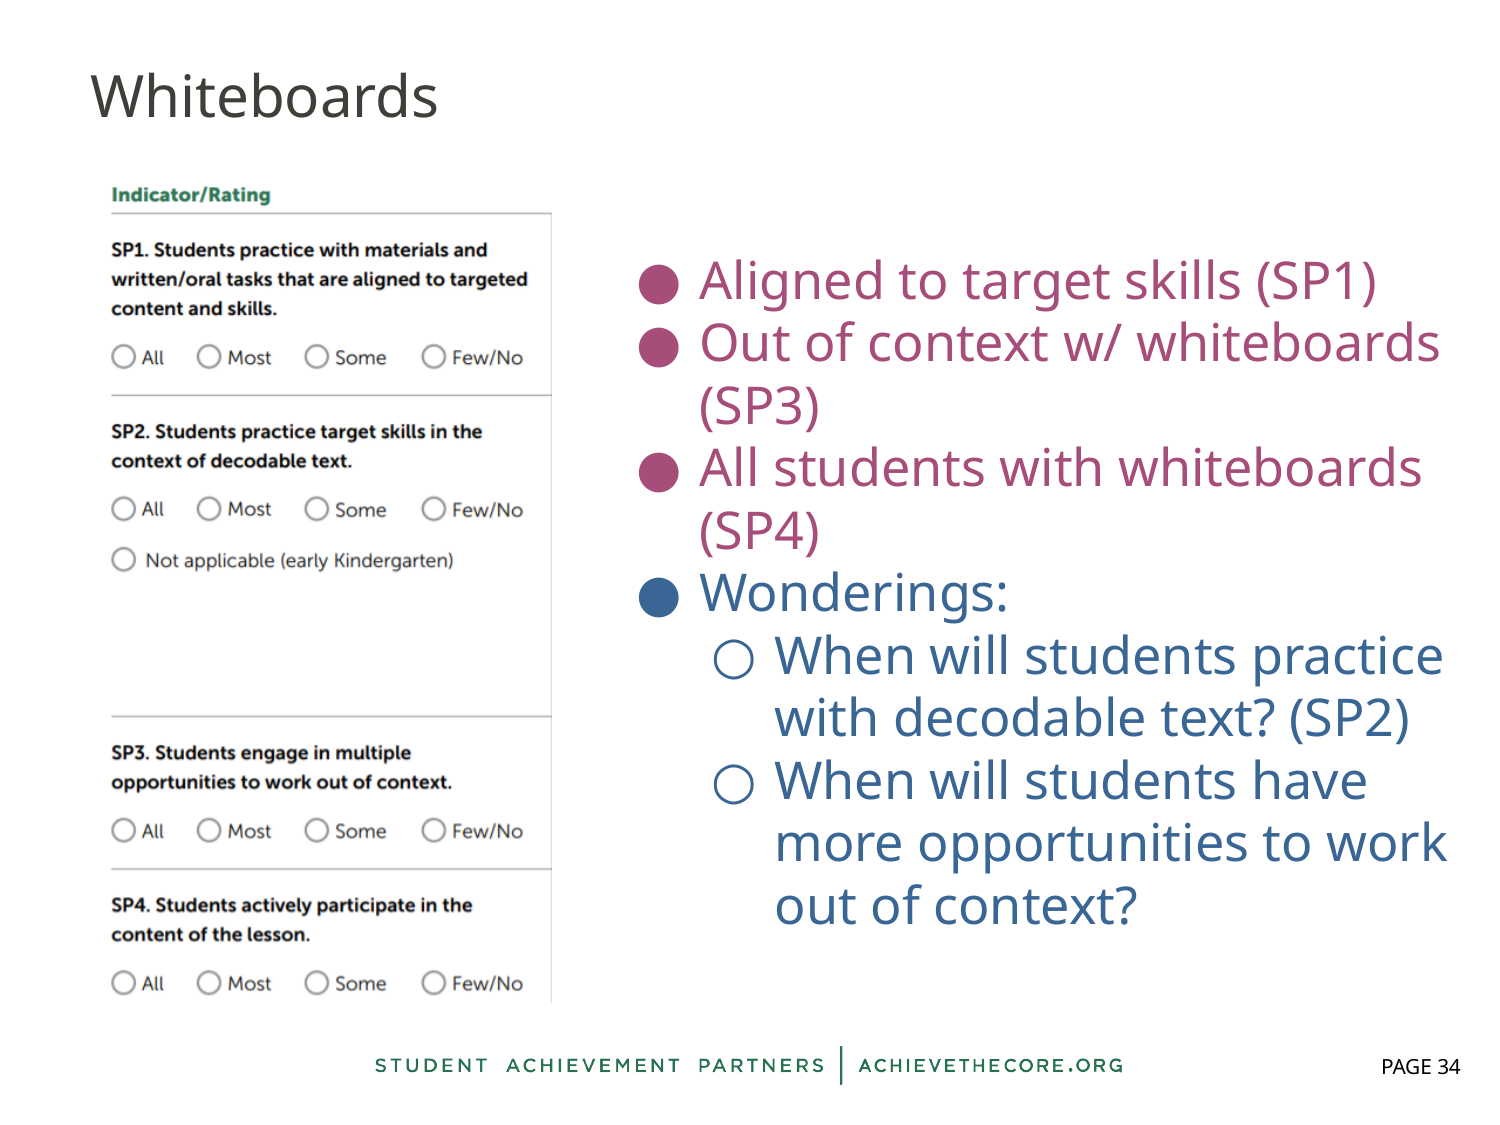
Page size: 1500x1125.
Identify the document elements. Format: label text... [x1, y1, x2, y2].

picture [375, 1046, 1122, 1085]
title Whiteboards [75, 0, 1425, 188]
text_box Aligned to target skills (SP1) Out of context w/ whiteboards (SP3) All students with whiteboards (SP4) Wonderings: When will students practice with decodable text? (SP2) When will students have more opportunities to work out of context? [609, 232, 1474, 957]
picture [74, 171, 552, 1018]
